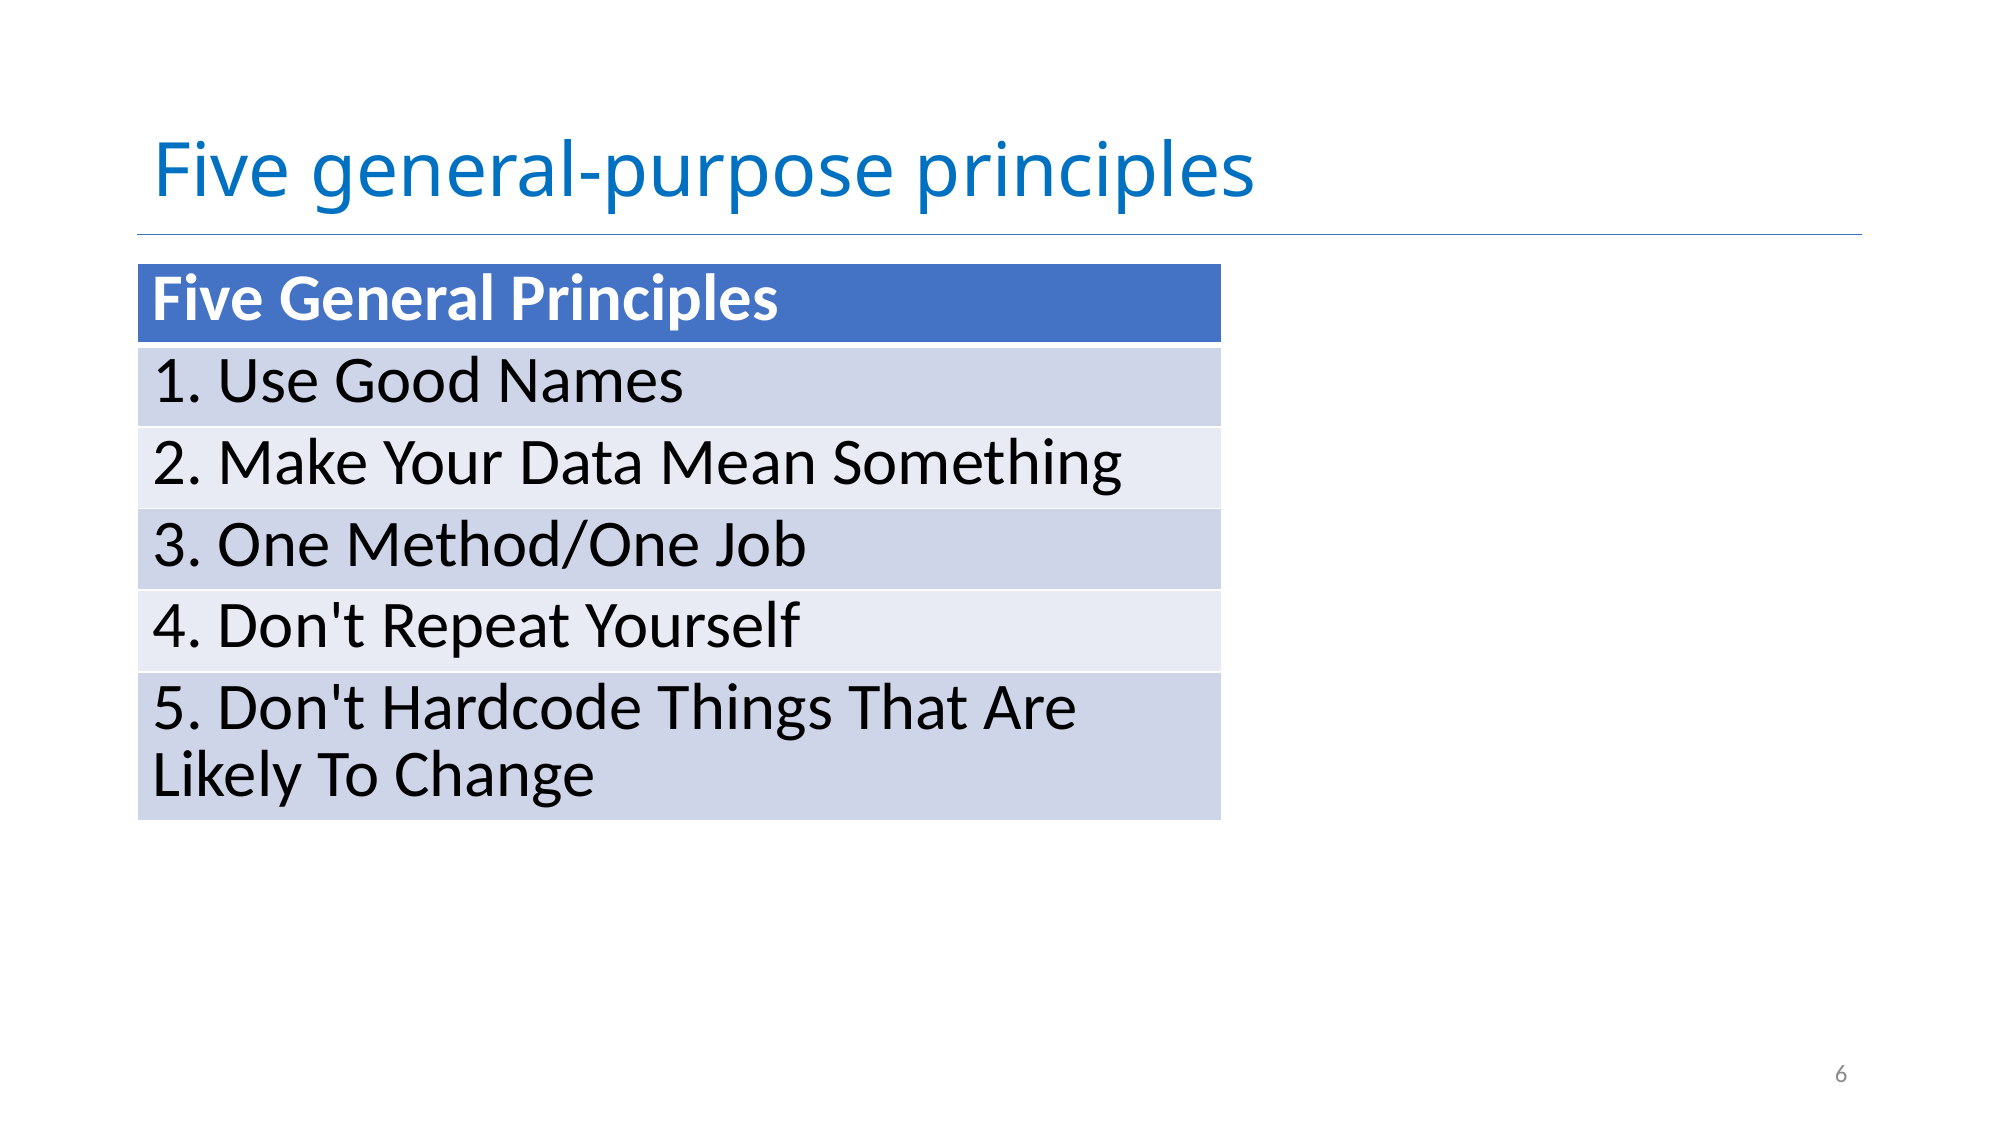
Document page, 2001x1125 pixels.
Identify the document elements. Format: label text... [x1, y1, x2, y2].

title Five general-purpose principles [137, 3, 1863, 221]
table_cell 5. Don't Hardcode Things That Are Likely To Change [138, 673, 1221, 820]
table_cell 4. Don't Repeat Yourself [138, 591, 1221, 671]
table_cell 2. Make Your Data Mean Something [138, 428, 1221, 508]
table_cell 1. Use Good Names [138, 348, 1221, 426]
slide_number 6 [1412, 1042, 1863, 1103]
table_header Five General Principles [138, 264, 1221, 342]
table_cell 3. One Method/One Job [138, 509, 1221, 589]
